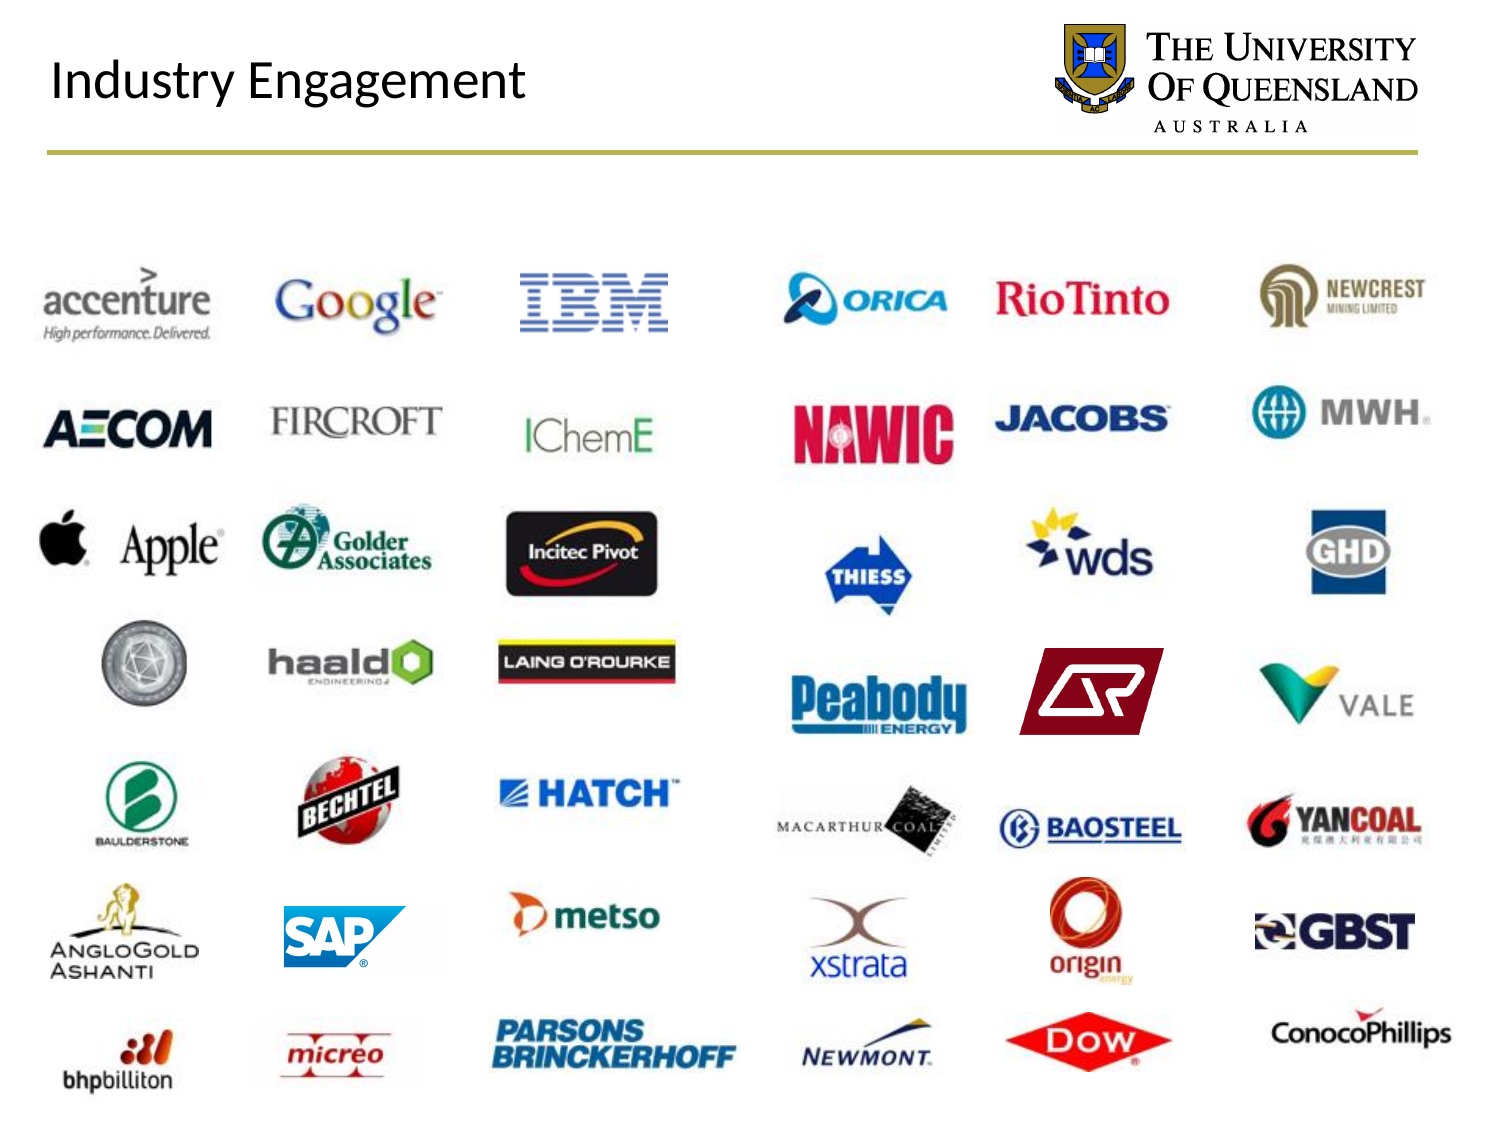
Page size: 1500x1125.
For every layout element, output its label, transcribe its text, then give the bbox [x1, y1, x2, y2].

picture [994, 495, 1183, 600]
picture [252, 749, 441, 854]
picture [1050, 877, 1133, 985]
picture [773, 775, 962, 879]
picture [775, 530, 964, 634]
picture [256, 608, 445, 712]
picture [801, 889, 916, 987]
picture [1265, 1000, 1457, 1060]
picture [1, 488, 441, 592]
picture [1255, 899, 1415, 963]
picture [33, 376, 222, 481]
picture [1019, 648, 1164, 736]
title Industry Engagement [35, 35, 879, 118]
picture [1241, 648, 1429, 753]
picture [1245, 362, 1434, 467]
picture [519, 229, 668, 377]
picture [260, 247, 449, 470]
picture [1054, 23, 1419, 134]
picture [50, 883, 199, 979]
picture [771, 250, 960, 355]
picture [786, 659, 975, 764]
picture [487, 1015, 741, 1073]
picture [988, 252, 1177, 356]
picture [51, 1017, 185, 1102]
picture [33, 255, 222, 359]
picture [50, 611, 239, 716]
picture [779, 381, 968, 485]
picture [493, 749, 682, 854]
picture [494, 883, 679, 948]
picture [1248, 247, 1437, 352]
picture [252, 1017, 421, 1088]
picture [1005, 1012, 1173, 1072]
picture [493, 621, 682, 725]
picture [281, 903, 449, 971]
picture [997, 805, 1186, 854]
picture [1241, 774, 1430, 878]
picture [493, 385, 682, 489]
picture [487, 505, 676, 609]
picture [1255, 500, 1444, 604]
picture [988, 365, 1177, 470]
picture [788, 1003, 947, 1080]
picture [50, 751, 239, 856]
